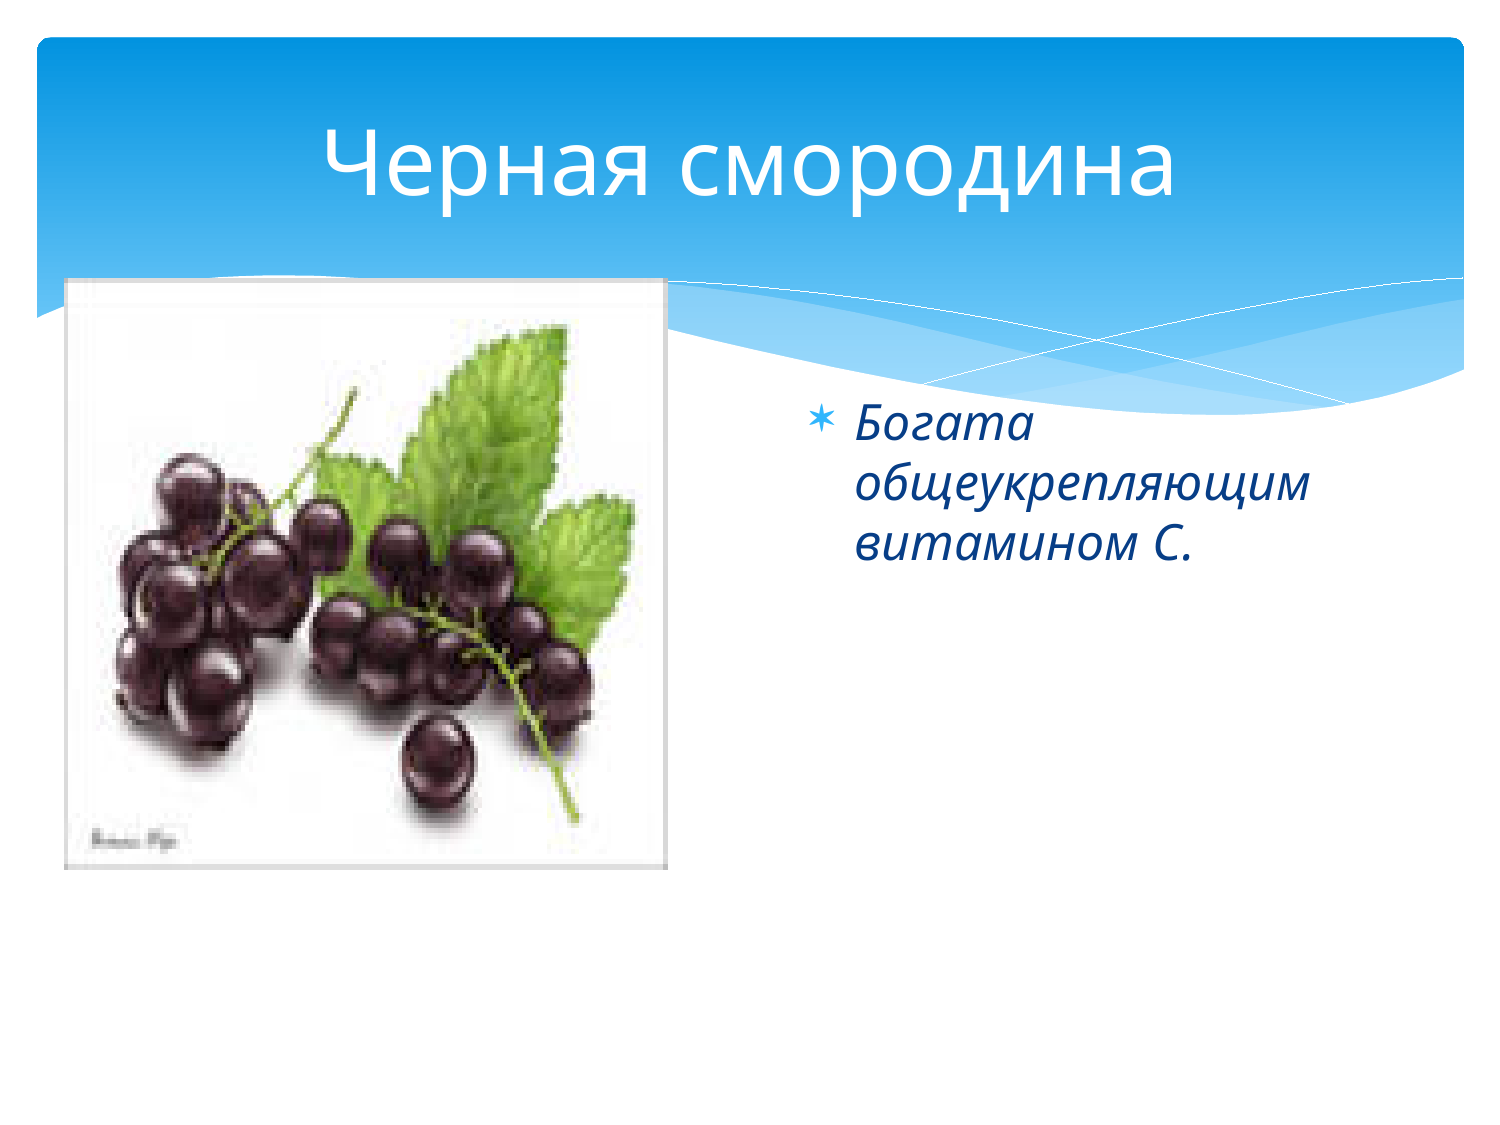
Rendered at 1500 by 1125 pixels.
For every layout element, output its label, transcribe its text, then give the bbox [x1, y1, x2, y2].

picture [64, 278, 668, 870]
title Черная смородина [75, 55, 1425, 261]
list Богата общеукрепляющим витамином С. [794, 312, 1451, 1000]
